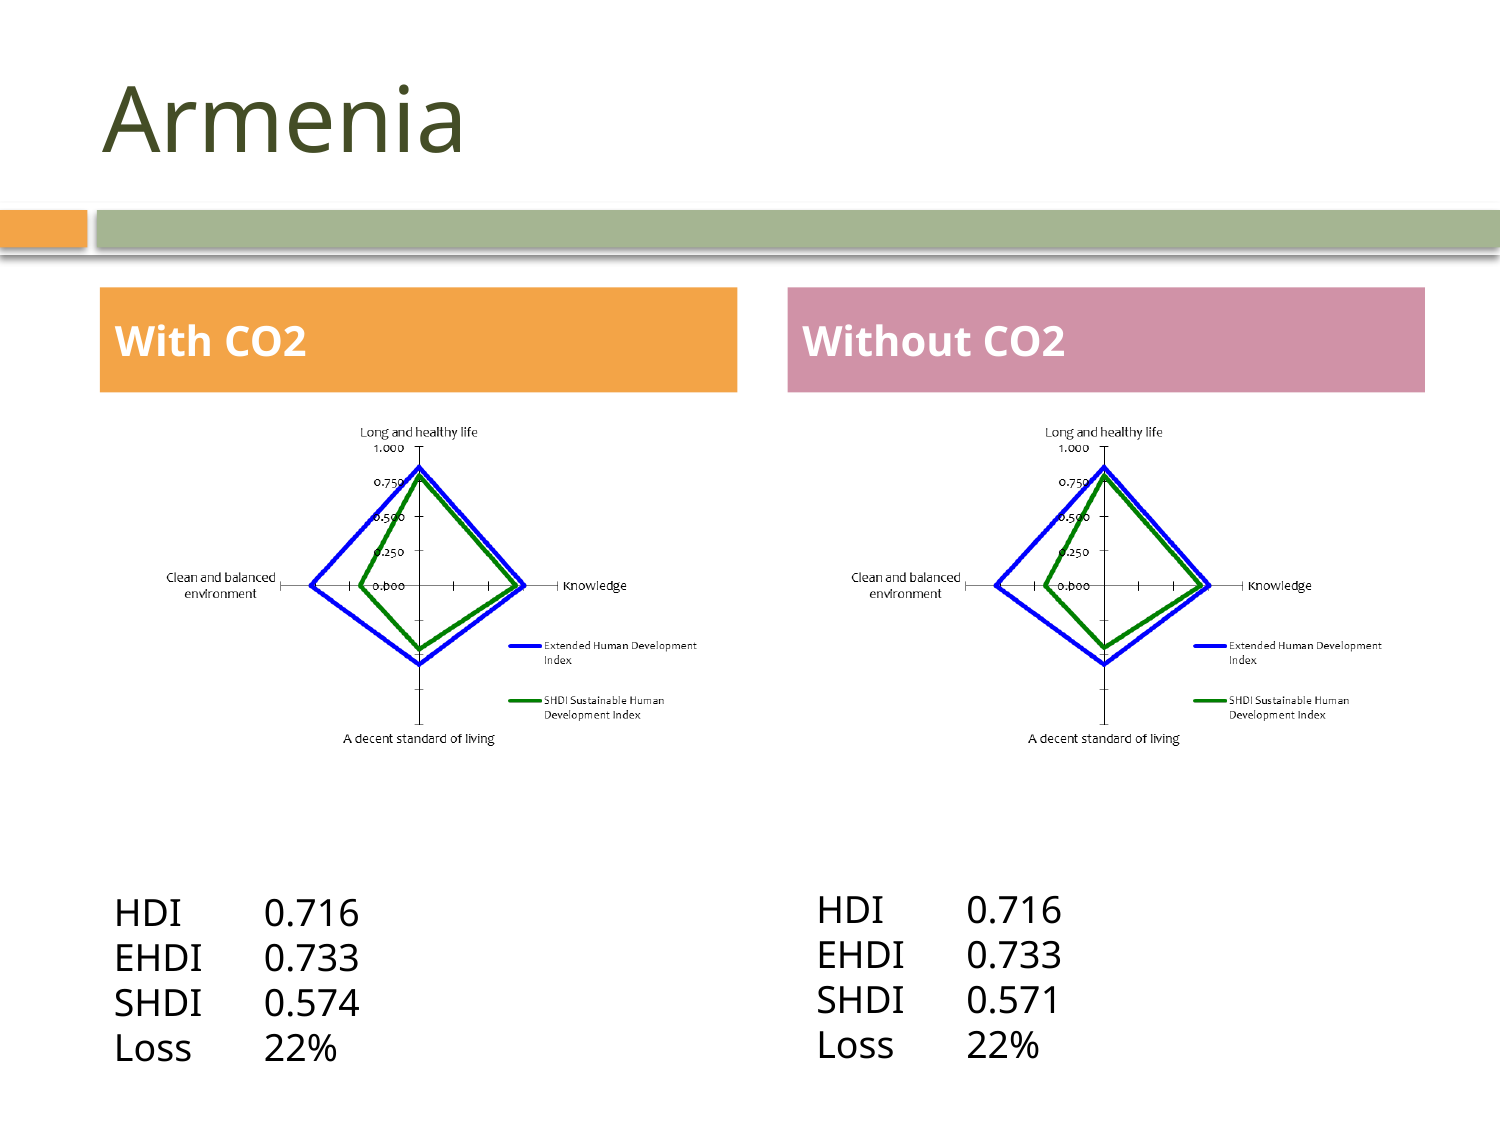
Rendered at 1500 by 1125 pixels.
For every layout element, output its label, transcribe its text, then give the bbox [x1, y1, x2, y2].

text_box HDI 0.716 EHDI 0.733 SHDI 0.574 Loss 22% [99, 881, 375, 1122]
list With CO2 [99, 287, 738, 393]
title Armenia [87, 44, 1425, 188]
text_box HDI 0.716 EHDI 0.733 SHDI 0.571 Loss 22% [801, 878, 1077, 1119]
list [785, 408, 1424, 753]
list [100, 408, 739, 753]
list Without CO2 [787, 287, 1425, 393]
